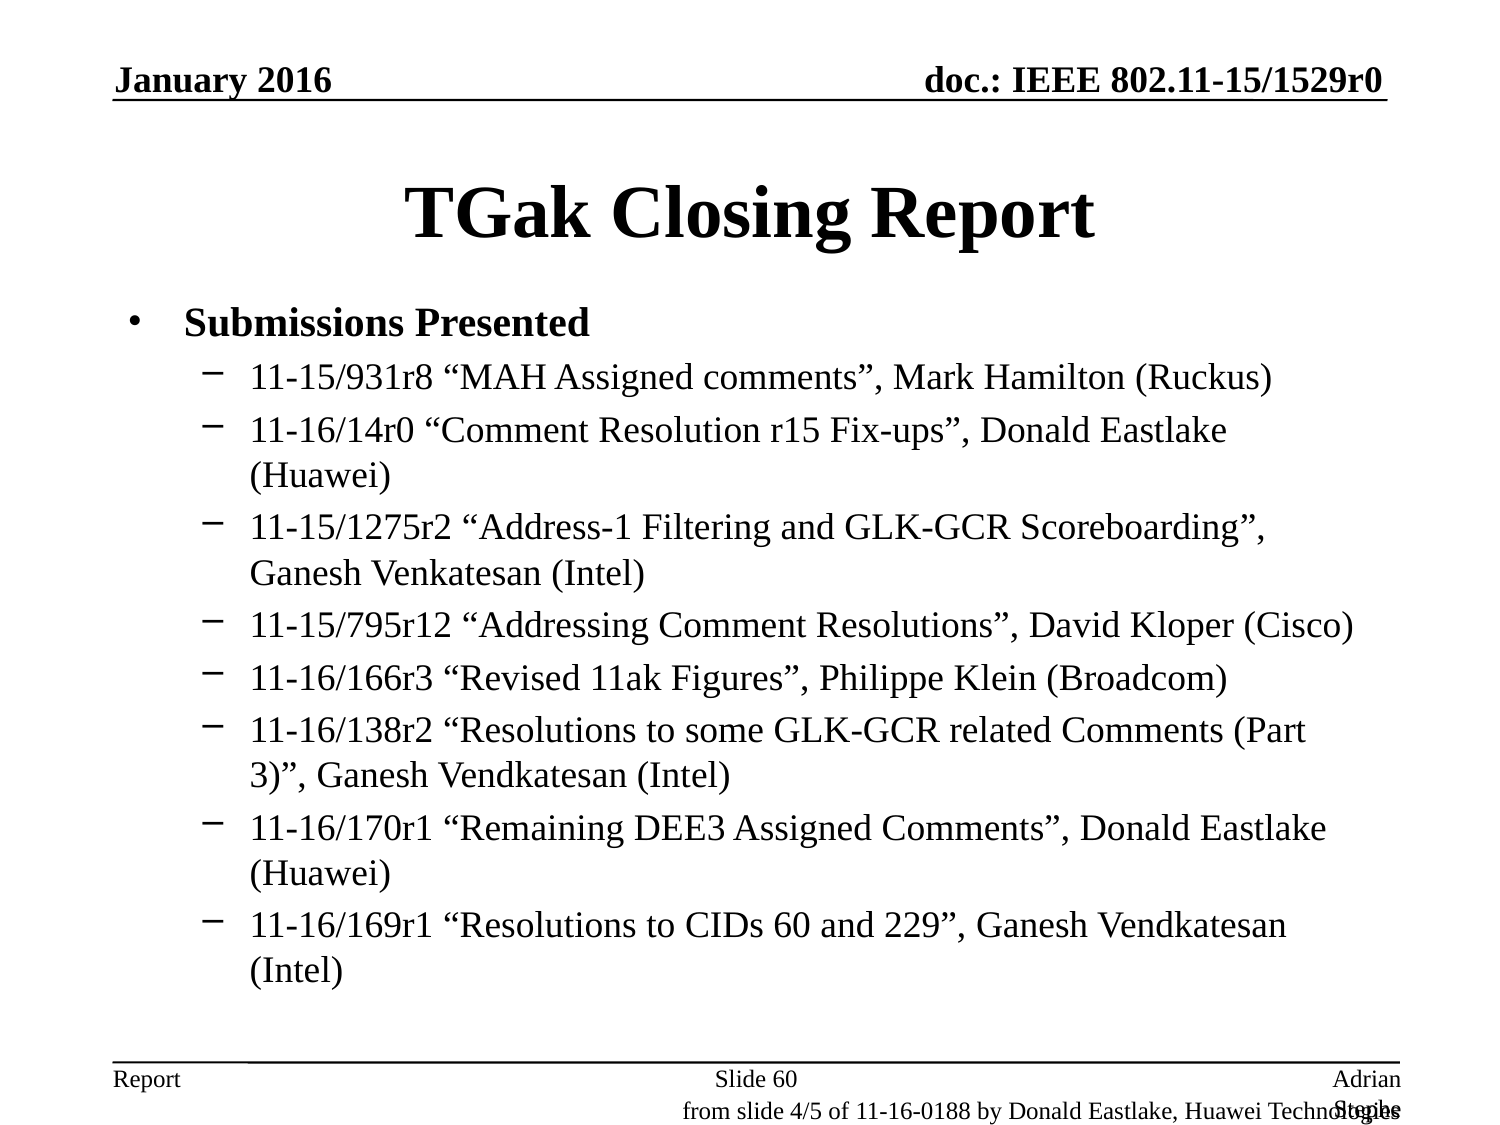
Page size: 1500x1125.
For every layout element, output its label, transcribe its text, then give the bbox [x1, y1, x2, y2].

list Submissions Presented 11-15/931r8 “MAH Assigned comments”, Mark Hamilton (Ruckus) 11-16/14r0 “Comment Resolution r15 Fix-ups”, Donald Eastlake (Huawei) 11-15/1275r2 “Address-1 Filtering and GLK-GCR Scoreboarding”, Ganesh Venkatesan (Intel) 11-15/795r12 “Addressing Comment Resolutions”, David Kloper (Cisco) 11-16/166r3 “Revised 11ak Figures”, Philippe Klein (Broadcom) 11-16/138r2 “Resolutions to some GLK-GCR related Comments (Part 3)”, Ganesh Vendkatesan (Intel) 11-16/170r1 “Remaining DEE3 Assigned Comments”, Donald Eastlake (Huawei) 11-16/169r1 “Resolutions to CIDs 60 and 229”, Ganesh Vendkatesan (Intel) [112, 287, 1388, 1038]
title TGak Closing Report [112, 112, 1388, 287]
footer Adrian Stephens, Intel Corporation [1324, 1061, 1402, 1093]
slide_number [114, 54, 374, 101]
slide_number Slide 60 [711, 1061, 801, 1087]
text_box from slide 4/5 of 11-16-0188 by Donald Eastlake, Huawei Technologies [343, 1087, 1417, 1125]
